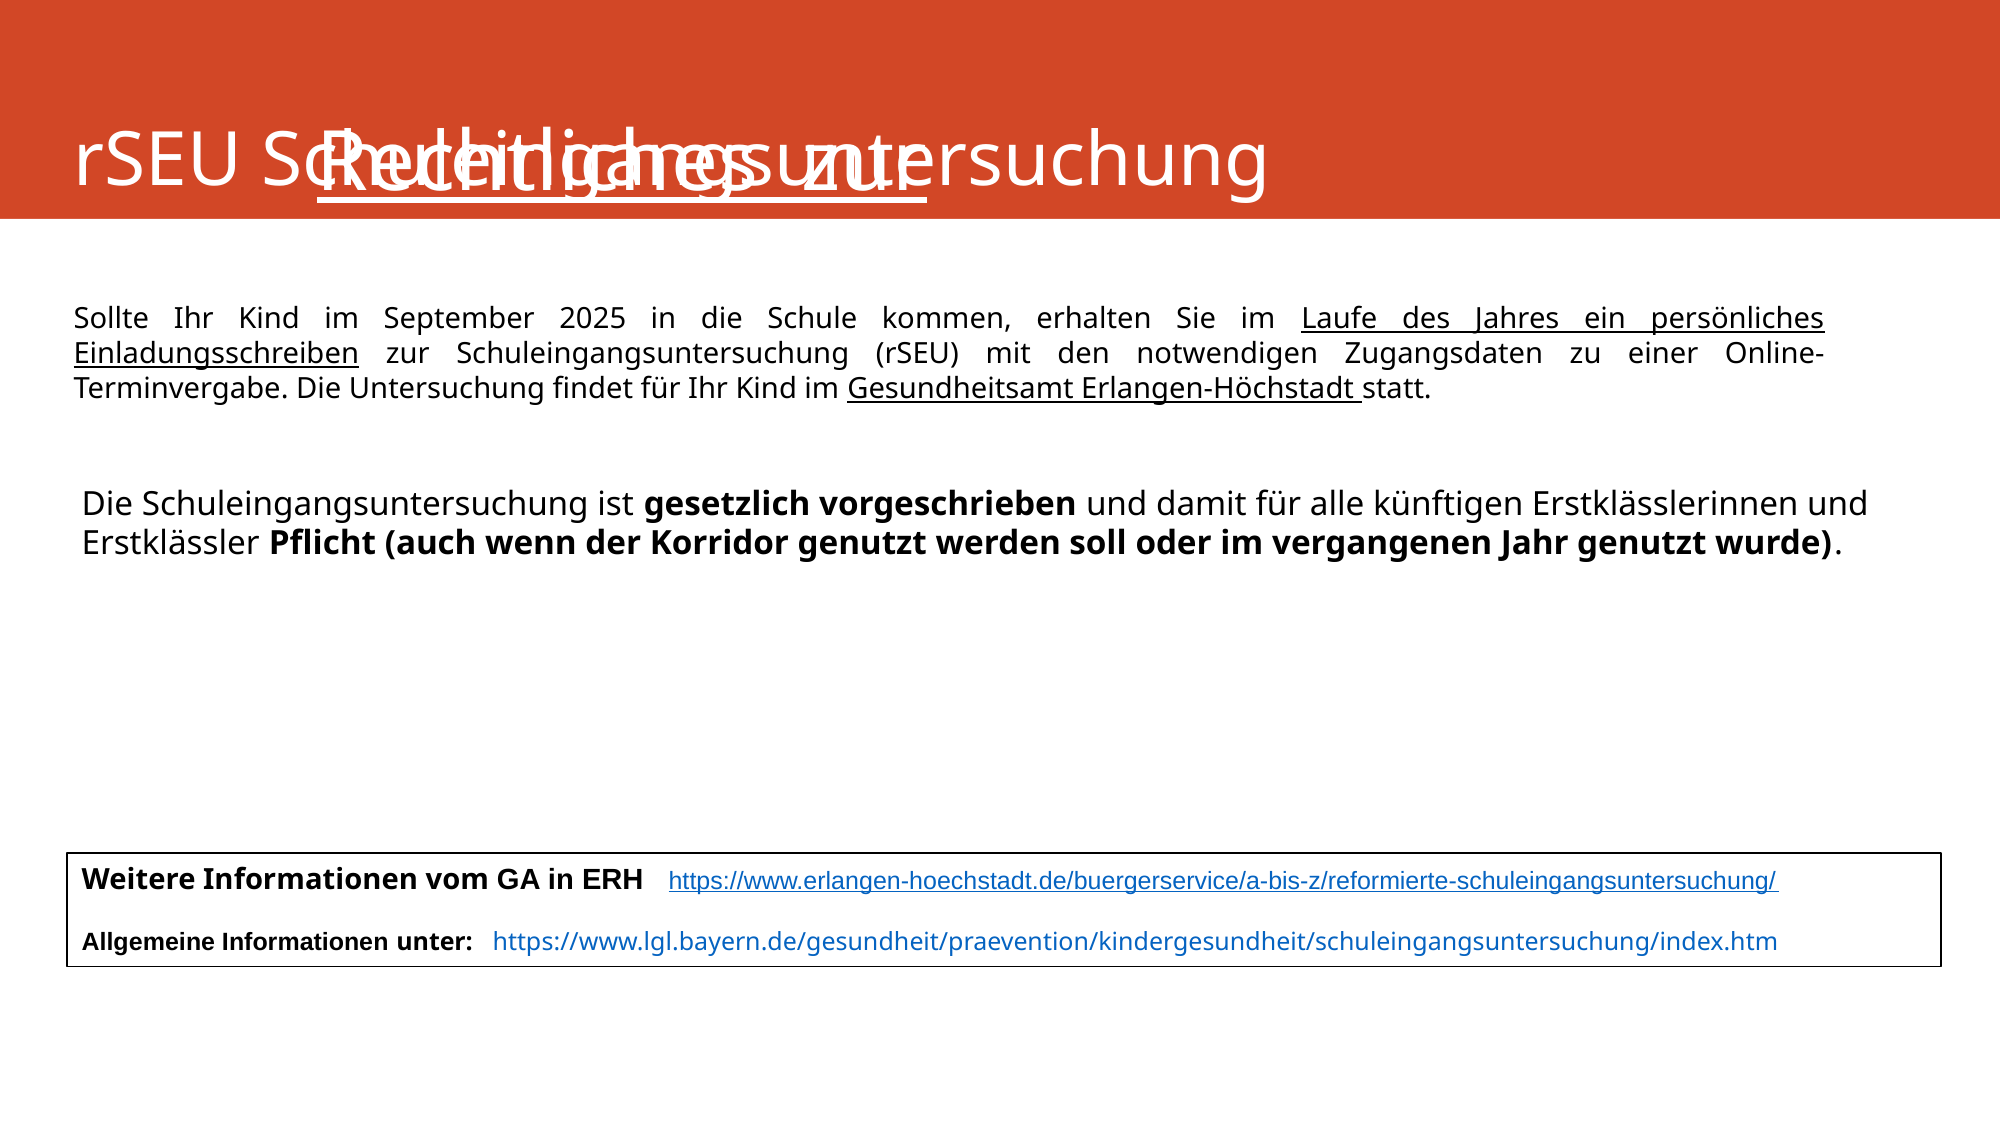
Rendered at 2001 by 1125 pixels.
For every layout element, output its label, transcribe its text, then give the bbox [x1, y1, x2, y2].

title Rechtliches zur Schulanmeldung [301, 84, 1578, 292]
text_box Weitere Informationen vom GA in ERH https://www.erlangen-hoechstadt.de/buergerservice/a-bis-z/reformierte-schuleingangsuntersuchung/ Allgemeine Informationen unter: https://www.lgl.bayern.de/gesundheit/praevention/kindergesundheit/schuleingangsuntersuchung/index.htm [66, 853, 1942, 967]
text_box rSEU Schuleingangsuntersuchung [58, 92, 1381, 209]
text_box Die Schuleingangsuntersuchung ist gesetzlich vorgeschrieben und damit für alle künftigen Erstklässlerinnen und Erstklässler Pflicht (auch wenn der Korridor genutzt werden soll oder im vergangenen Jahr genutzt wurde). [66, 474, 1942, 569]
text_box Sollte Ihr Kind im September 2025 in die Schule kommen, erhalten Sie im Laufe des Jahres ein persönliches Einladungsschreiben zur Schuleingangs­untersuchung (rSEU) mit den notwendigen Zugangsdaten zu einer Online-Terminvergabe. Die Untersuchung findet für Ihr Kind im Gesundheitsamt Erlangen-Höchstadt statt. [58, 292, 1840, 412]
